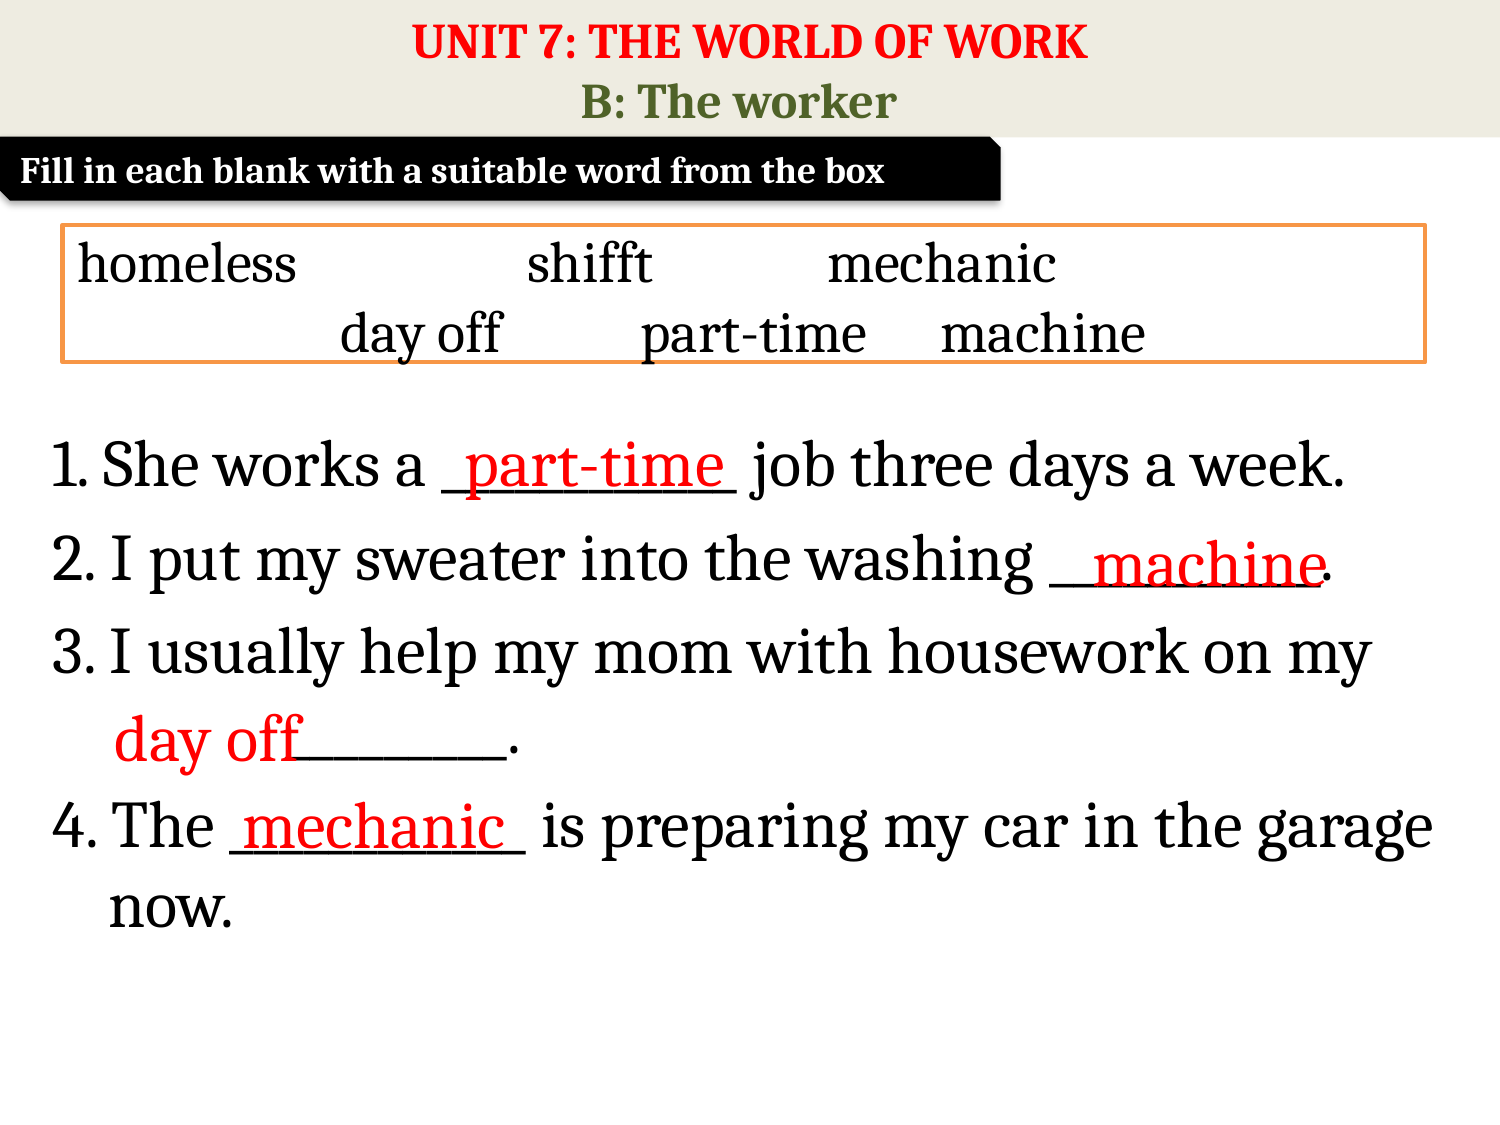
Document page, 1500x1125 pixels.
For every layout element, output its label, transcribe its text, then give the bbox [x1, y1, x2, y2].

text_box homeless shifft mechanic day off part-time machine [60, 223, 1427, 364]
text_box part-time [449, 412, 813, 508]
text_box machine [1062, 512, 1400, 608]
text_box day off [99, 687, 363, 783]
text_box Fill in each blank with a suitable word from the box [0, 136, 1001, 201]
text_box UNIT 7: THE WORLD OF WORK B: The worker [0, 0, 1500, 138]
text_box mechanic [212, 774, 550, 870]
list 1. She works a ____________ job three days a week. 2. I put my sweater into the washing ___________. 3. I usually help my mom with housework on my _________. 4. The ____________ is preparing my car in the garage now. [37, 412, 1500, 1050]
